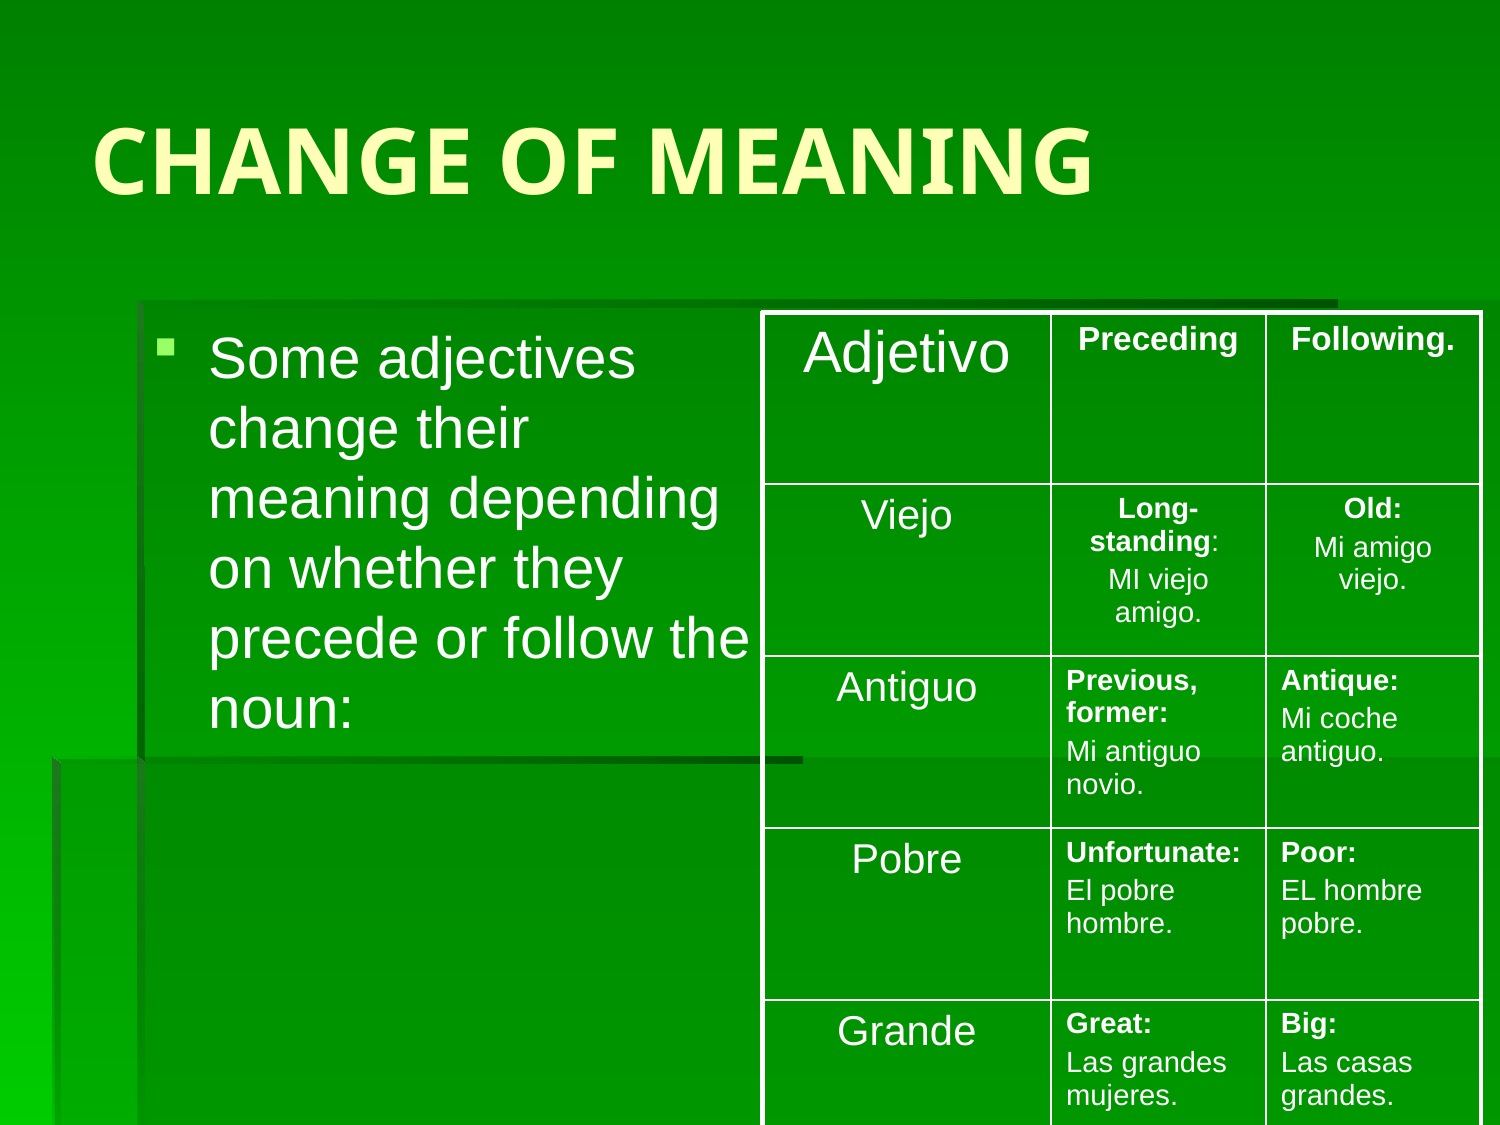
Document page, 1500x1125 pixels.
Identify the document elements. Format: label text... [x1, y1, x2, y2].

table_cell Old: Mi amigo viejo. [1267, 485, 1479, 655]
table_header Adjetivo [765, 315, 1050, 483]
table_cell Big: Las casas grandes. [1267, 1001, 1479, 1125]
title CHANGE OF MEANING [74, 39, 1451, 276]
table_cell Antiguo [765, 657, 1050, 827]
table_cell Unfortunate: El pobre hombre. [1052, 829, 1265, 999]
table_header Following. [1267, 315, 1479, 483]
table_cell Great: Las grandes mujeres. [1052, 1001, 1265, 1125]
table_header Preceding [1052, 315, 1265, 483]
table_cell Previous, former: Mi antiguo novio. [1052, 657, 1265, 827]
table_cell Poor: EL hombre pobre. [1267, 829, 1479, 999]
table_cell Long- standing: MI viejo amigo. [1052, 485, 1265, 655]
list Some adjectives change their meaning depending on whether they precede or follow the noun: [137, 312, 760, 1001]
table_cell Antique: Mi coche antiguo. [1267, 657, 1479, 827]
table_cell Grande [765, 1001, 1050, 1125]
table_cell Pobre [765, 829, 1050, 999]
table_cell Viejo [765, 485, 1050, 655]
